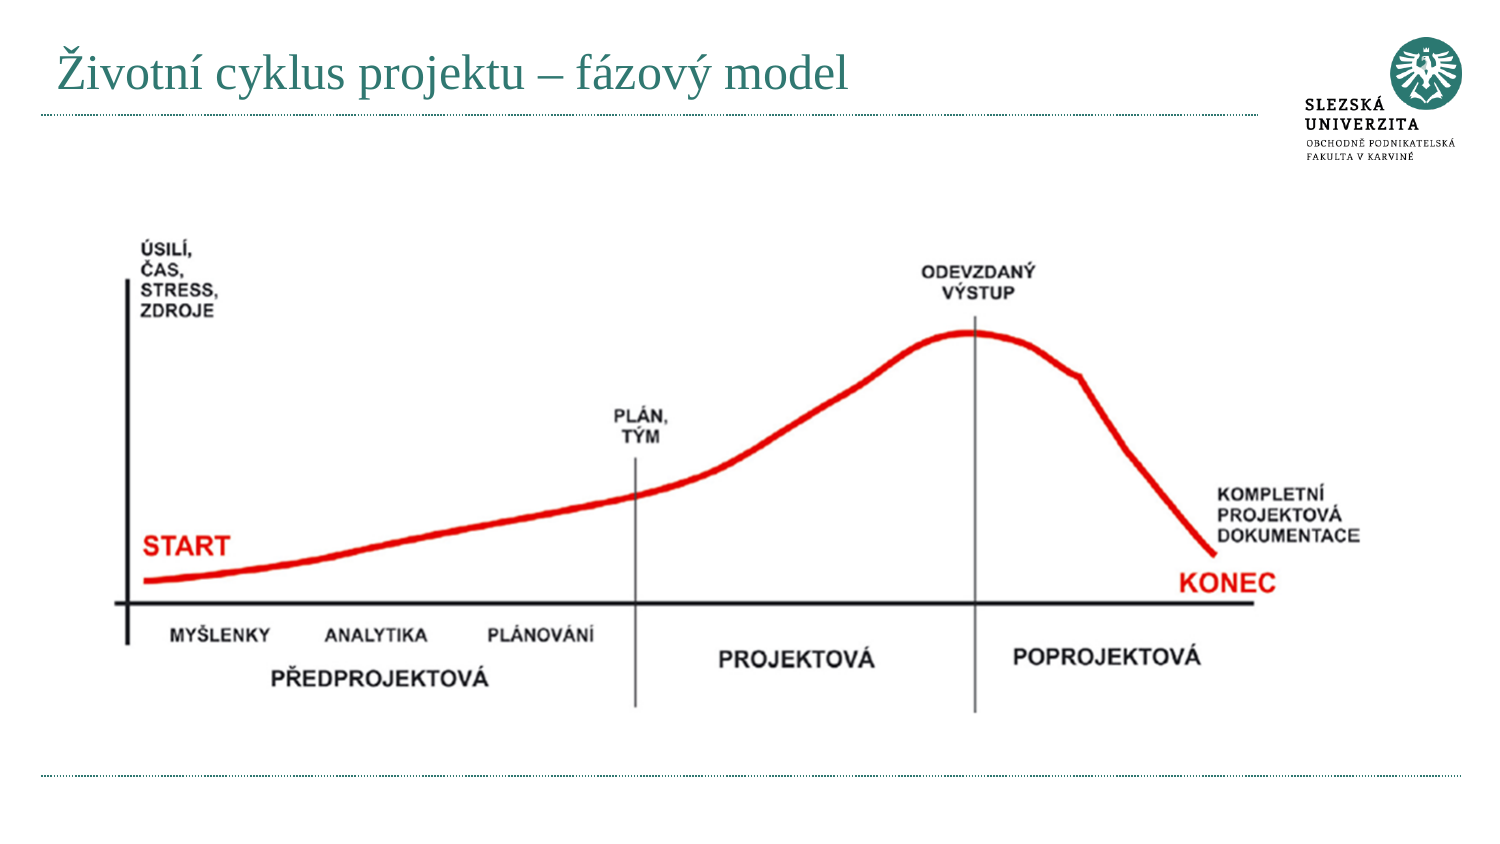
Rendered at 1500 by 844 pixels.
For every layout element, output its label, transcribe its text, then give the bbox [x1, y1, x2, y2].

picture [1305, 37, 1462, 160]
picture [46, 197, 1382, 730]
title Životní cyklus projektu – fázový model [41, 32, 1164, 116]
